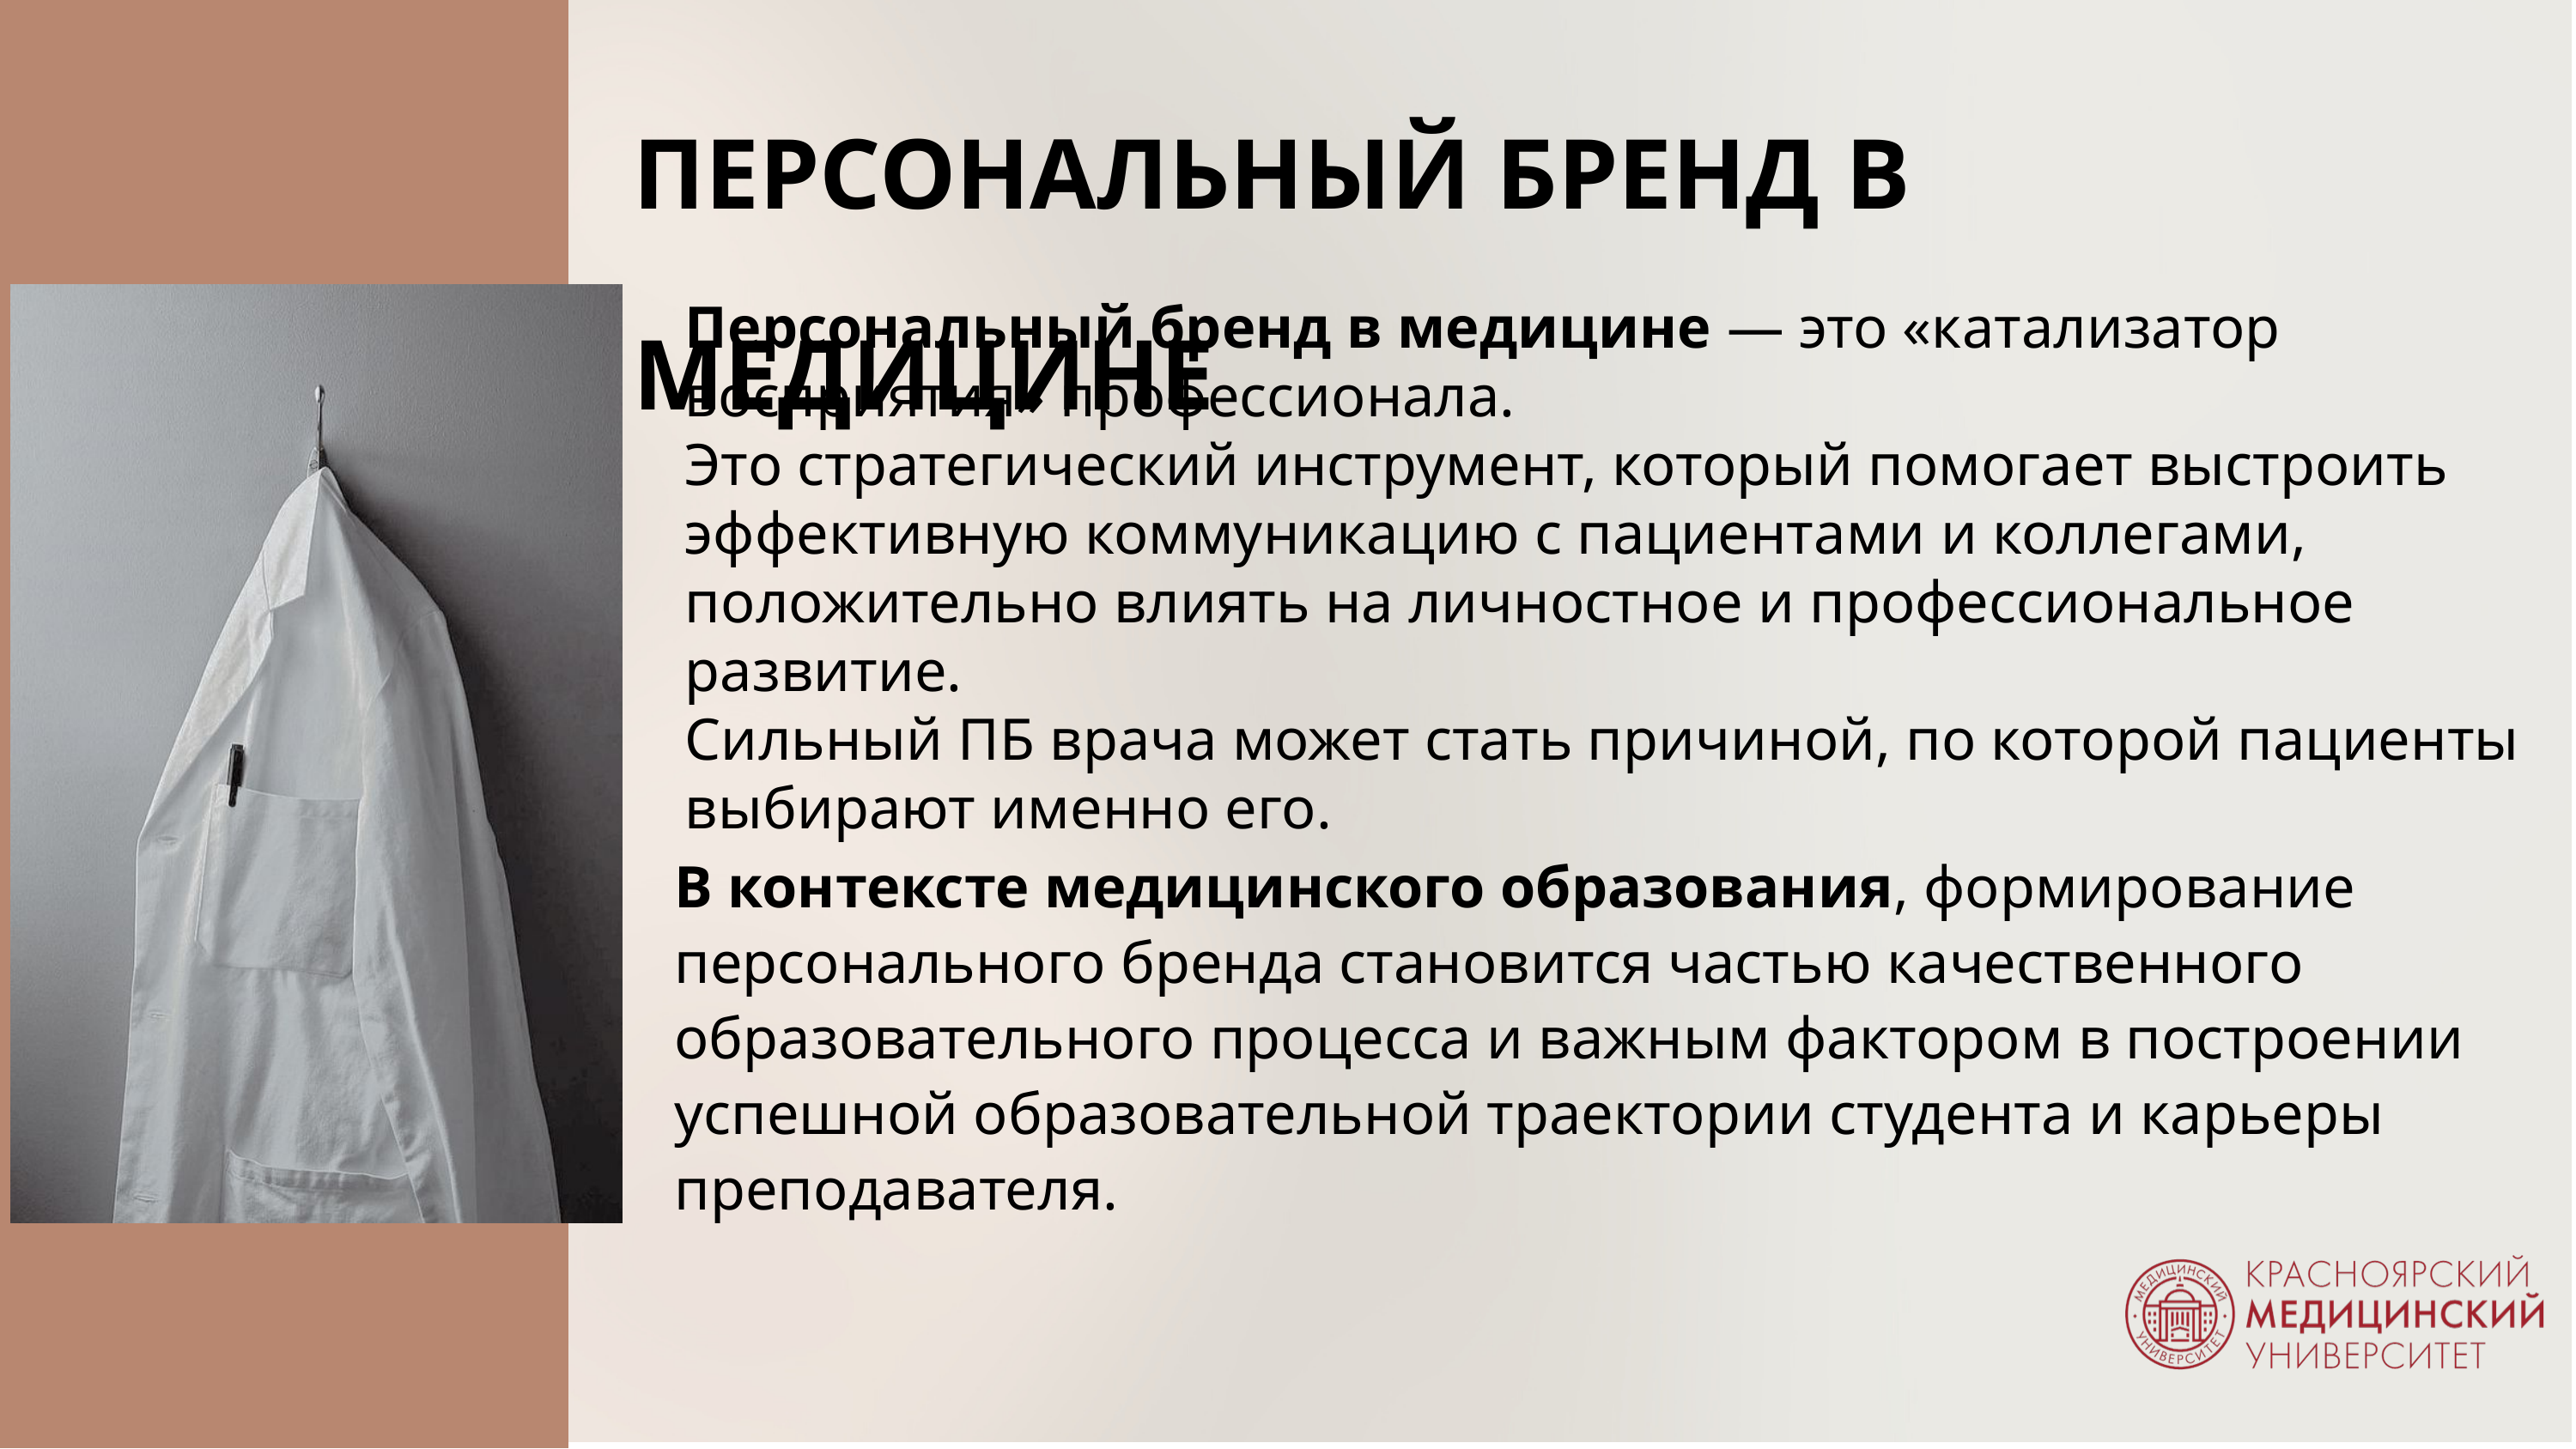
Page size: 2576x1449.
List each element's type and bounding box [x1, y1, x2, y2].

text_box [0, 0, 569, 1449]
picture [10, 0, 2573, 1443]
